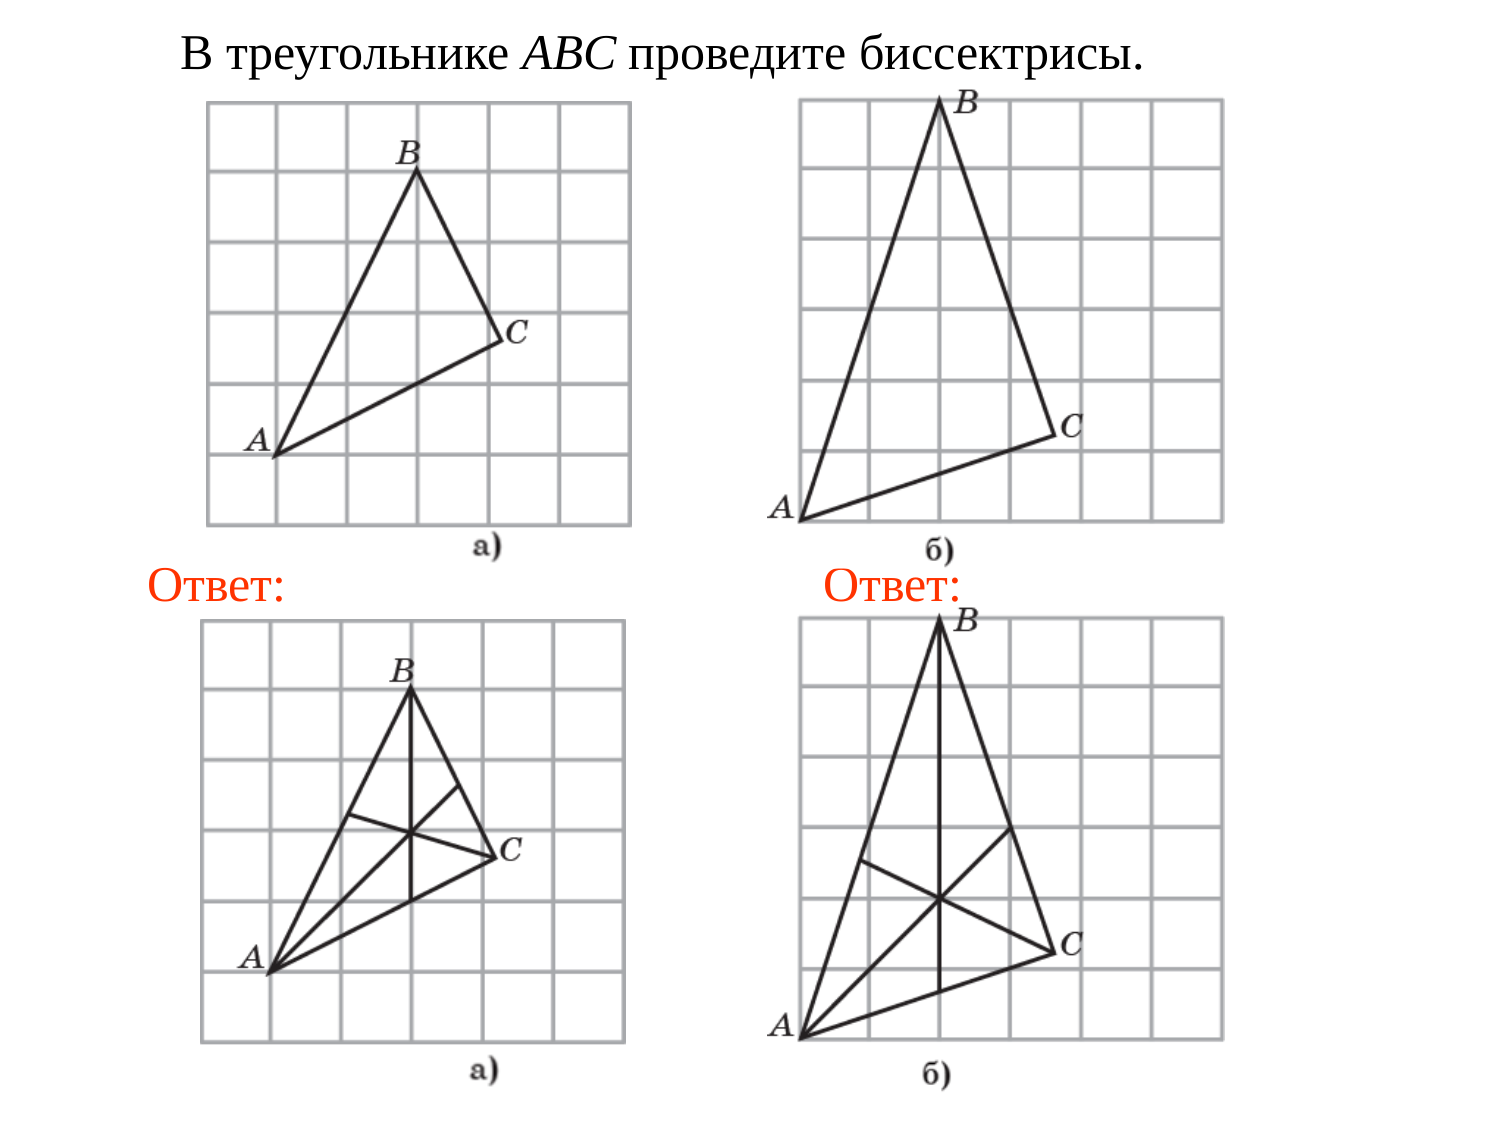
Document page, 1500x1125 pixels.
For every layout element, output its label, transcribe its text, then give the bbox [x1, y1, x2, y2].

text_box Ответ: [132, 543, 380, 619]
picture [767, 601, 1225, 1045]
text_box Ответ: [808, 543, 1056, 600]
picture [206, 84, 1225, 573]
picture [200, 619, 626, 1047]
picture [455, 1051, 962, 1097]
text_box В треугольнике ABC проведите биссектрисы. [3, 11, 1500, 87]
